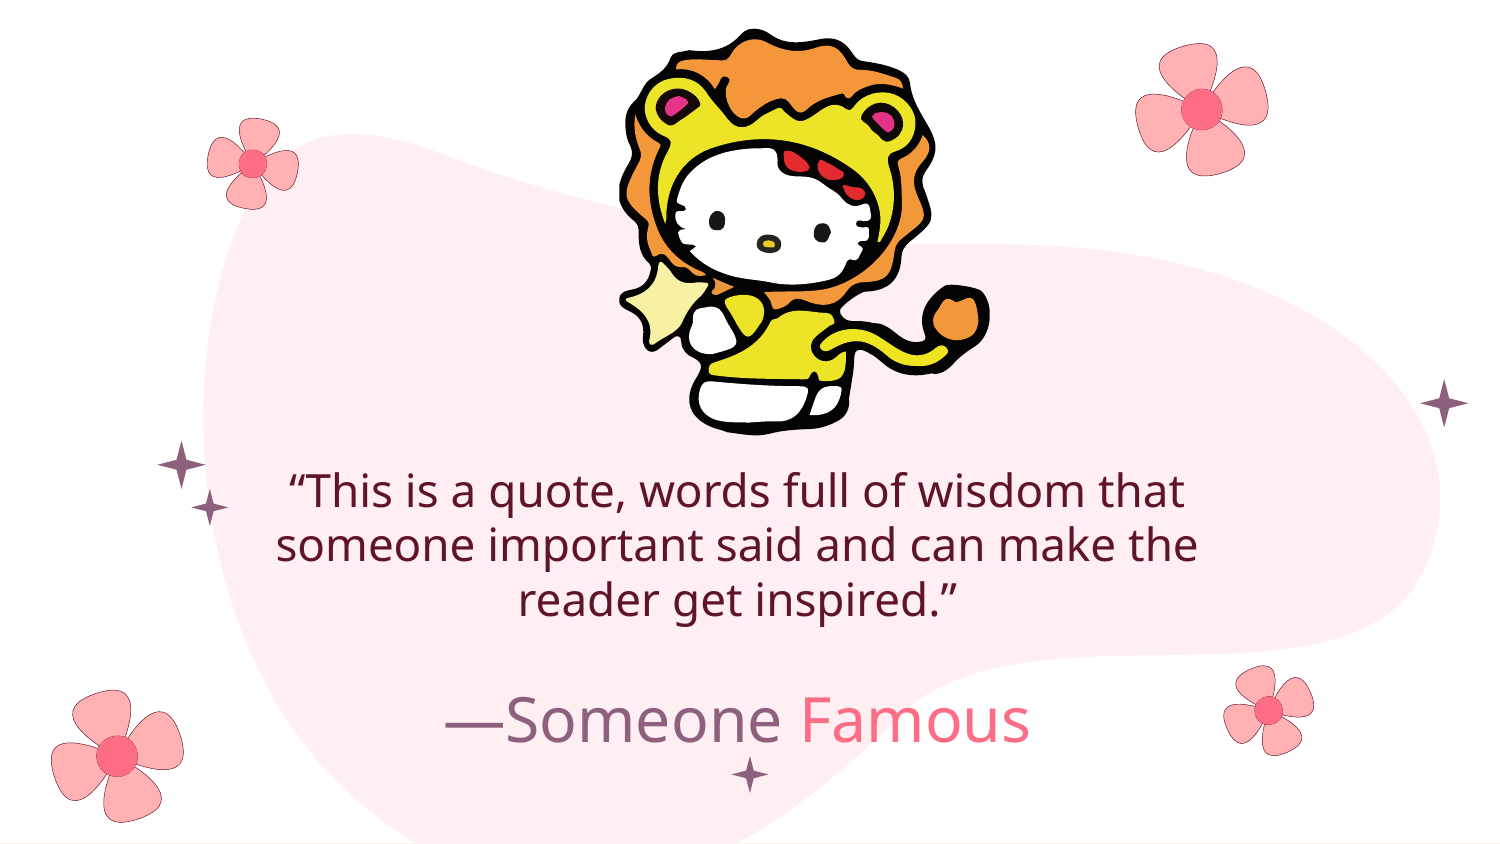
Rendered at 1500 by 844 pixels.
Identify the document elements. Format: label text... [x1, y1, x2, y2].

title —Someone Famous [363, 687, 1112, 762]
picture [618, 27, 990, 436]
subtitle “This is a quote, words full of wisdom that someone important said and can make the reader get inspired.” [226, 400, 1249, 687]
